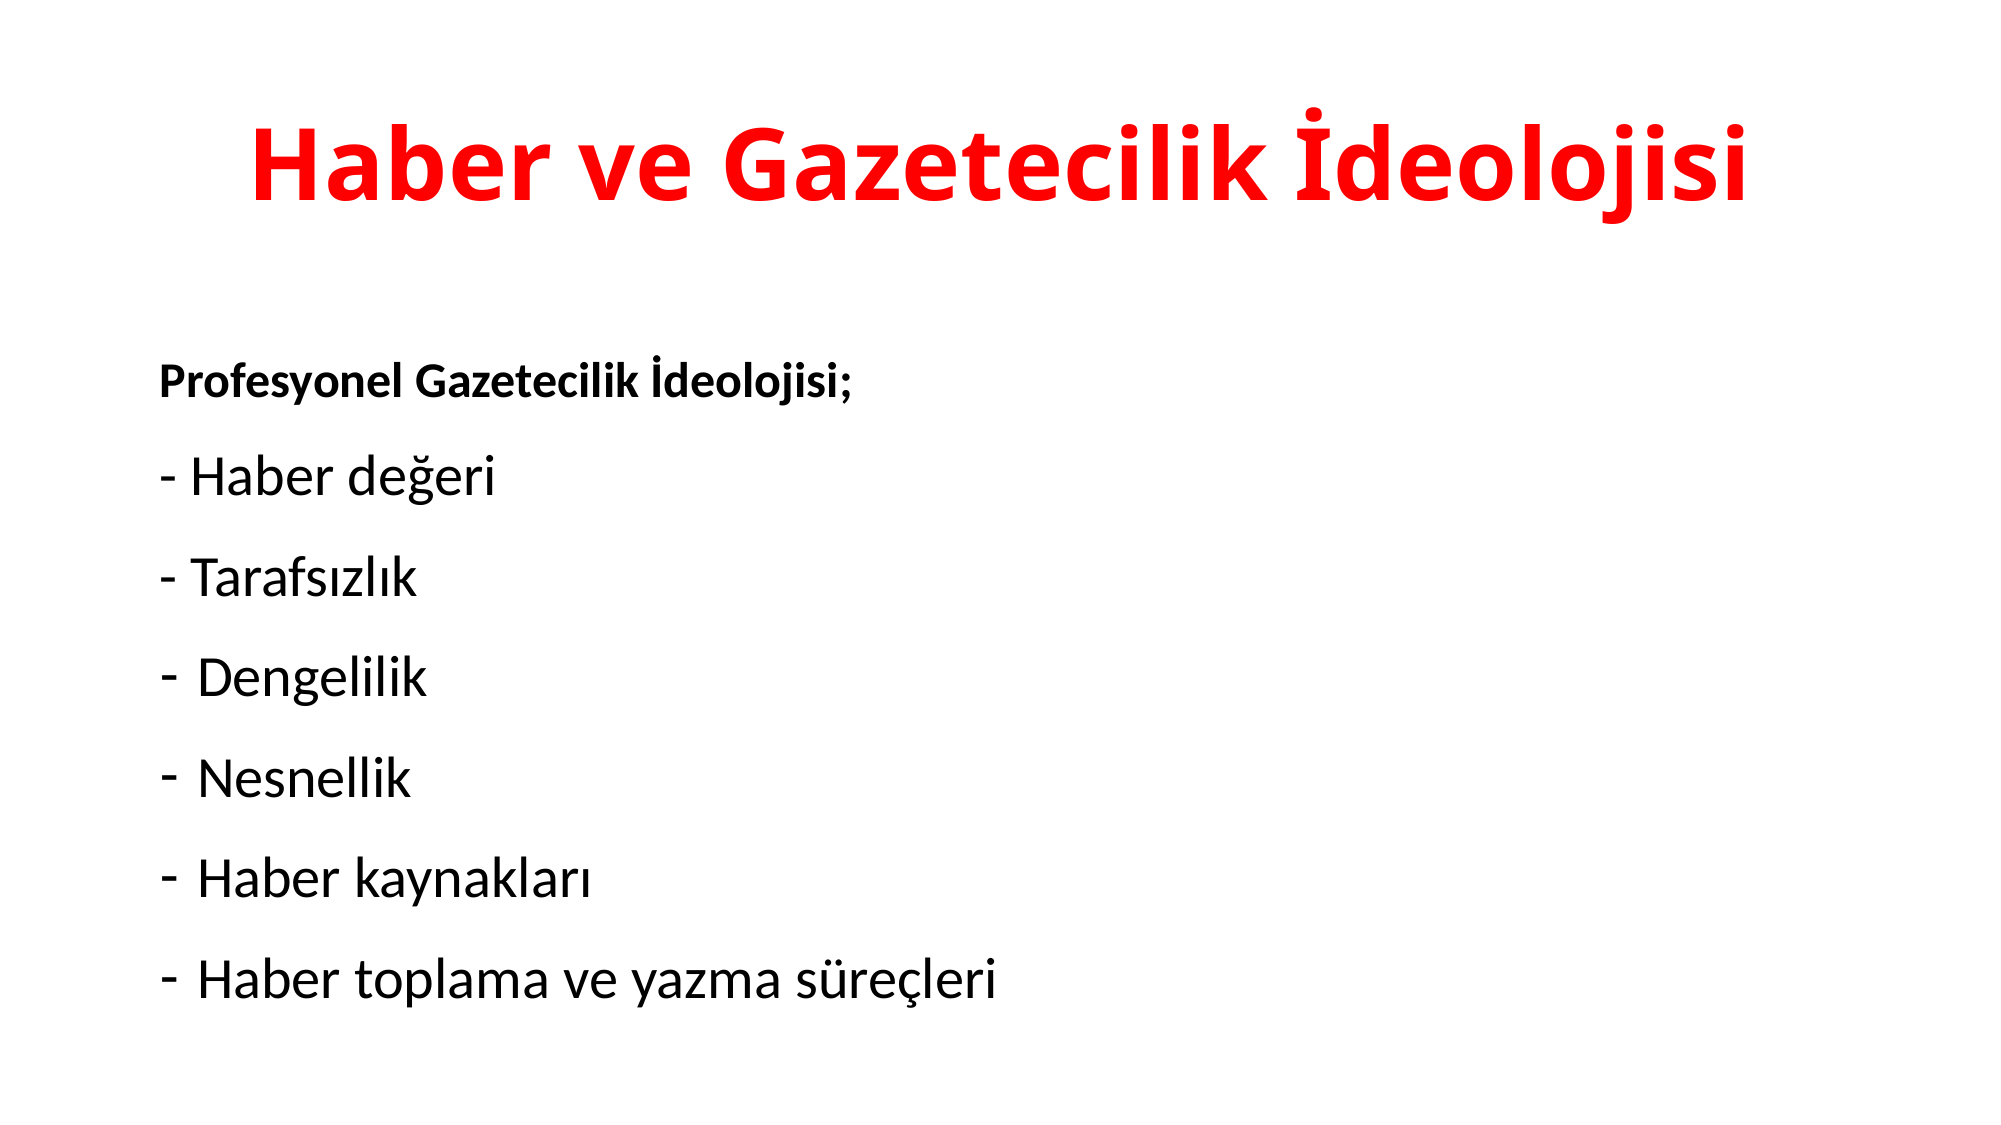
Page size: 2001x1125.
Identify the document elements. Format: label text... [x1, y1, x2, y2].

title Haber ve Gazetecilik İdeolojisi [137, 59, 1863, 278]
text_box Profesyonel Gazetecilik İdeolojisi; - Haber değeri - Tarafsızlık Dengelilik Nesnellik Haber kaynakları Haber toplama ve yazma süreçleri [144, 331, 1856, 1087]
